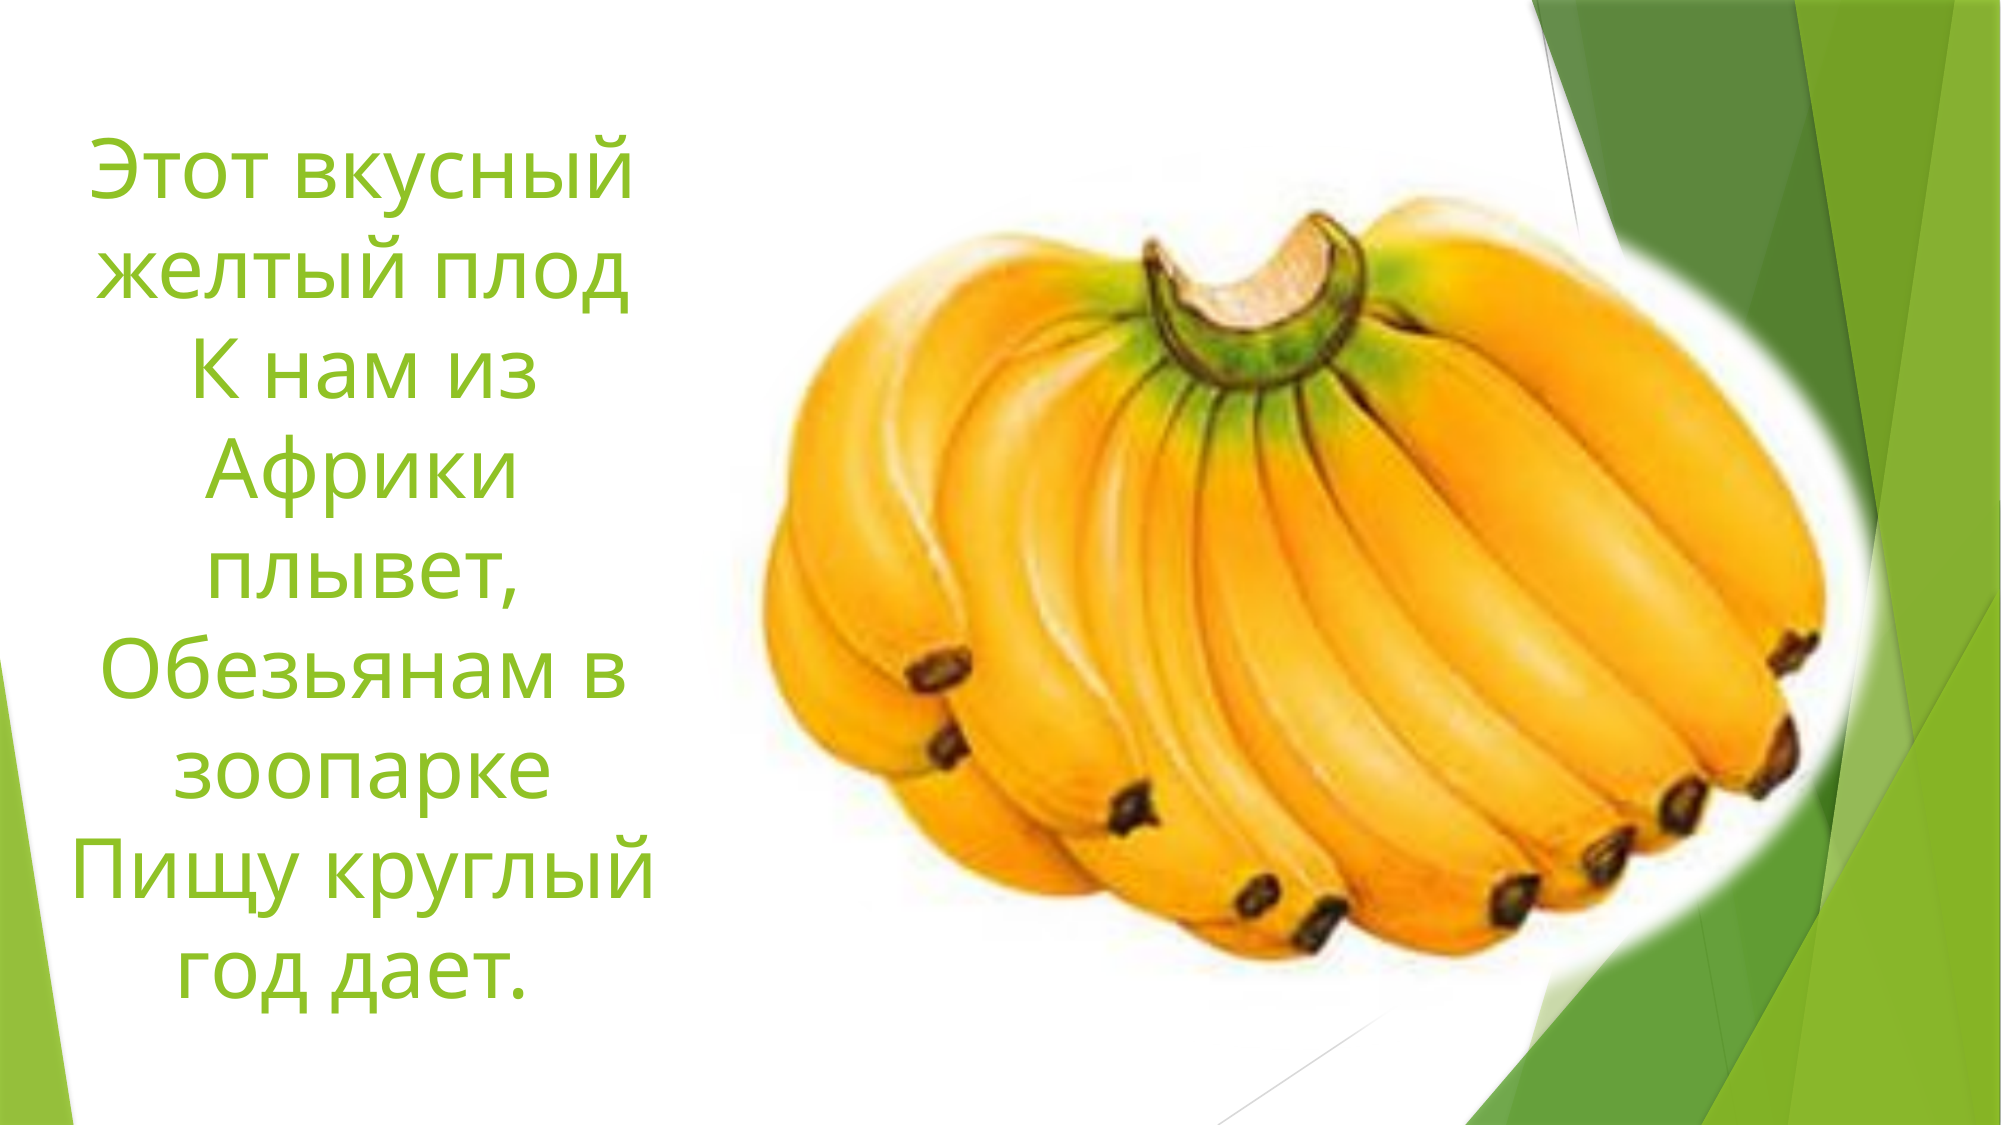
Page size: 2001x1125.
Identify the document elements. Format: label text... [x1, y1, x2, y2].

title Этот вкусный желтый плод К нам из Африки плывет, Обезьянам в зоопарке Пищу круглый год дает. [47, 84, 680, 1023]
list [699, 144, 1894, 1051]
